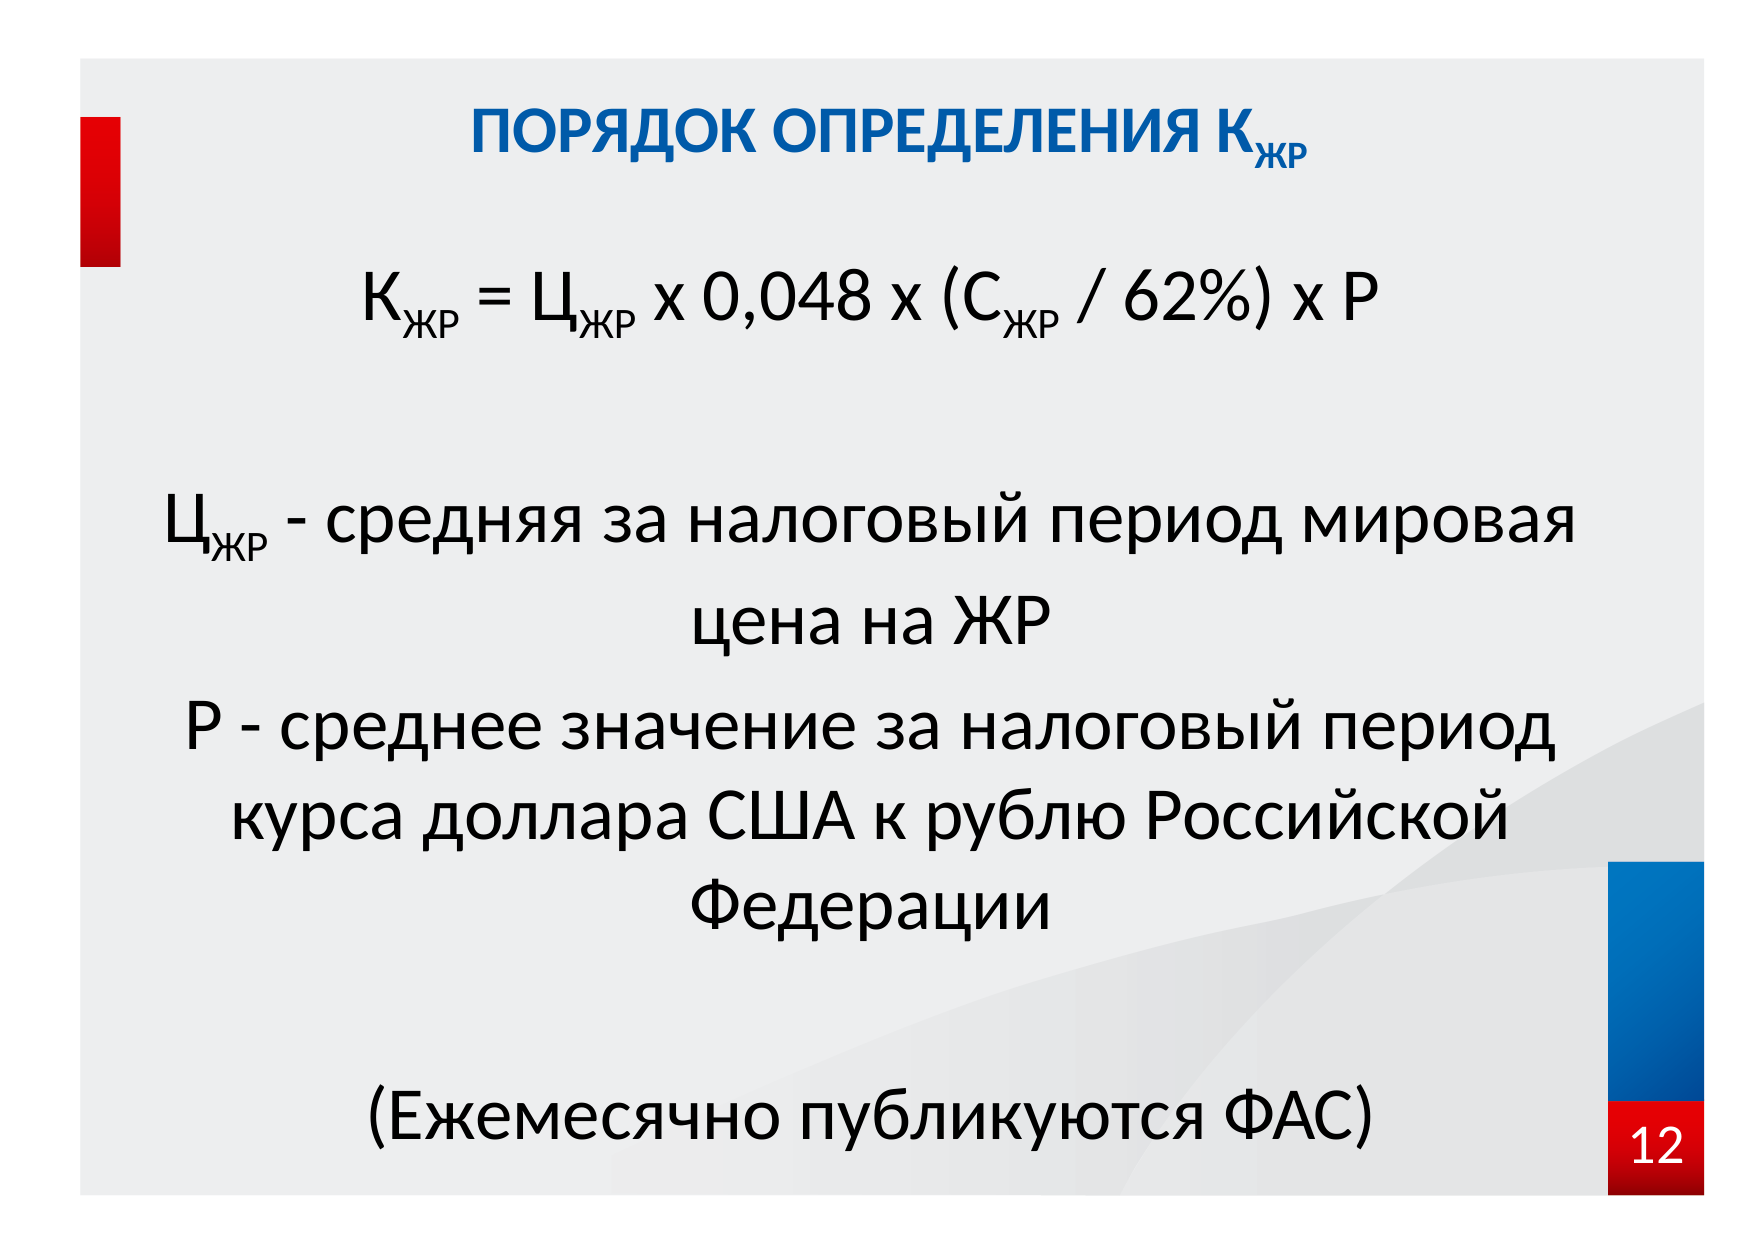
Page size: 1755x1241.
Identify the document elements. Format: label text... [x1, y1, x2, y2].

title Порядок определения Кжр [132, 76, 1645, 219]
list КЖР = ЦЖР x 0,048 x (СЖР / 62%) x Р ЦЖР - средняя за налоговый период мировая цена на ЖР Р - среднее значение за налоговый период курса доллара США к рублю Российской Федерации (Ежемесячно публикуются ФАС) [132, 171, 1610, 1188]
slide_number 12 [1596, 1092, 1716, 1207]
picture [0, 0, 1754, 1240]
